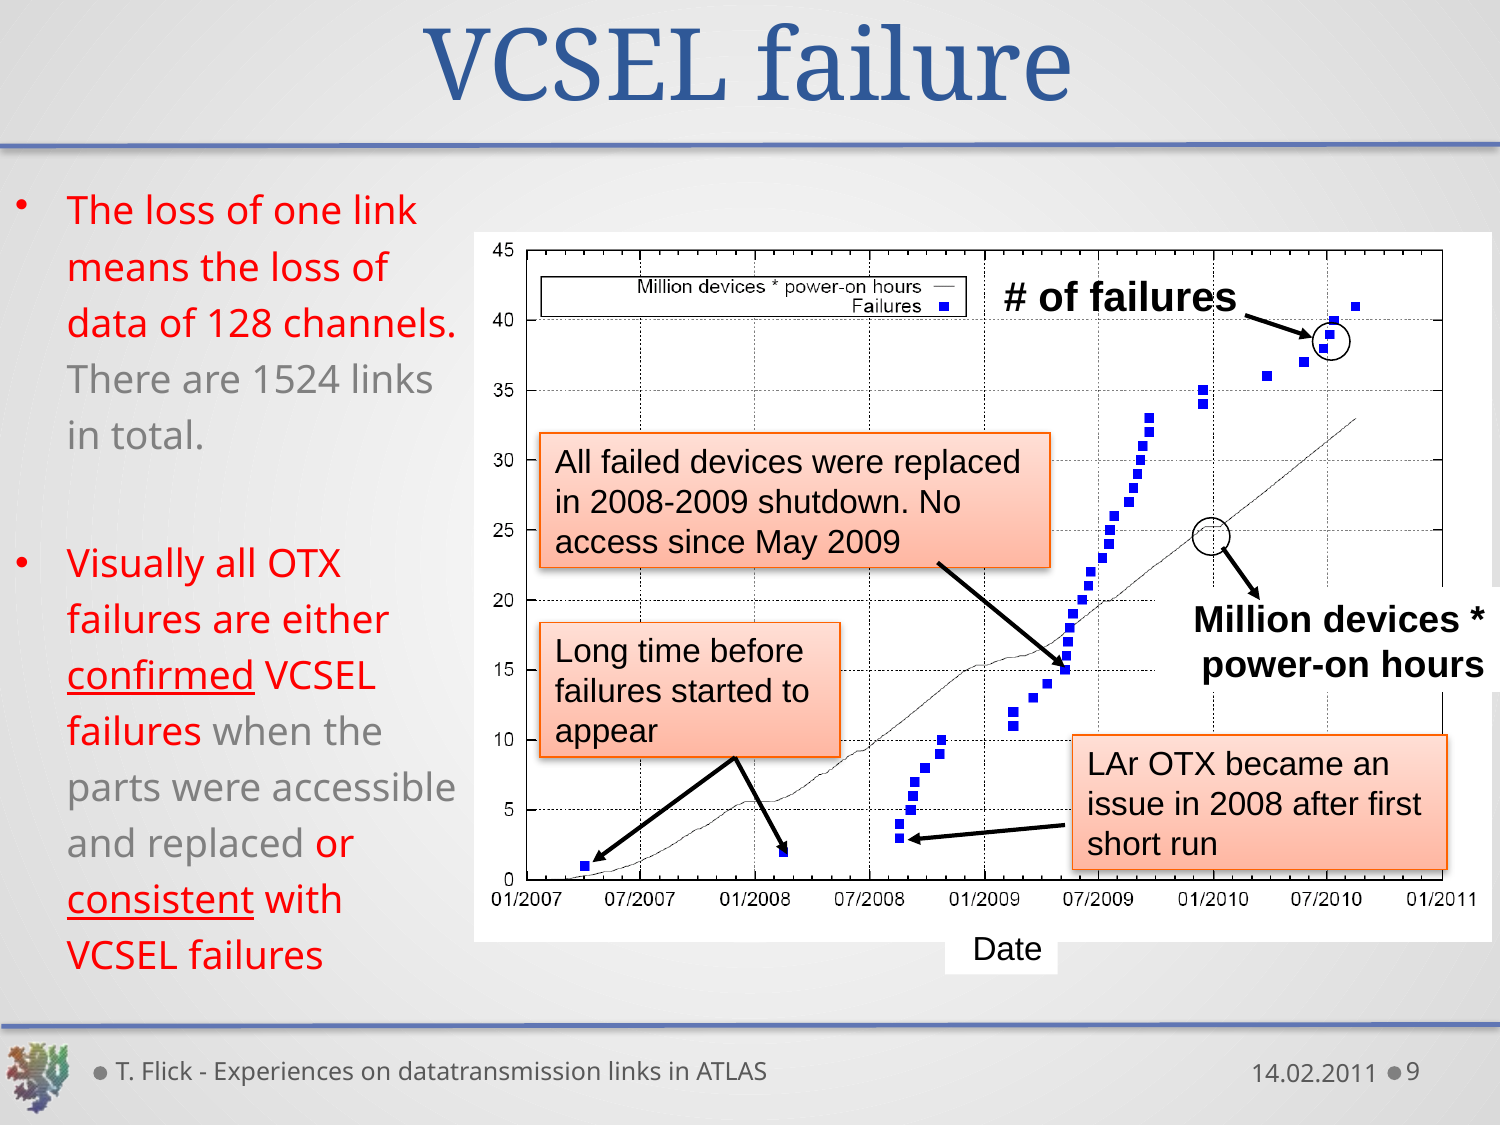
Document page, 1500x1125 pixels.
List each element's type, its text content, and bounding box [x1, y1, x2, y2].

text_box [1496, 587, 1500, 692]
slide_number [1043, 1042, 1386, 1103]
picture [474, 232, 1492, 942]
slide_number 9 [1401, 1042, 1494, 1103]
text_box Date [945, 950, 1058, 975]
picture [1, 1037, 75, 1120]
title VCSEL failure [75, 0, 1425, 129]
footer T. Flick - Experiences on datatransmission links in ATLAS [108, 1042, 1015, 1103]
list The loss of one link means the loss of data of 128 channels. There are 1524 links in total. Visually all OTX failures are either confirmed VCSEL failures when the parts were accessible and replaced or consistent with VCSEL failures [0, 169, 476, 1005]
